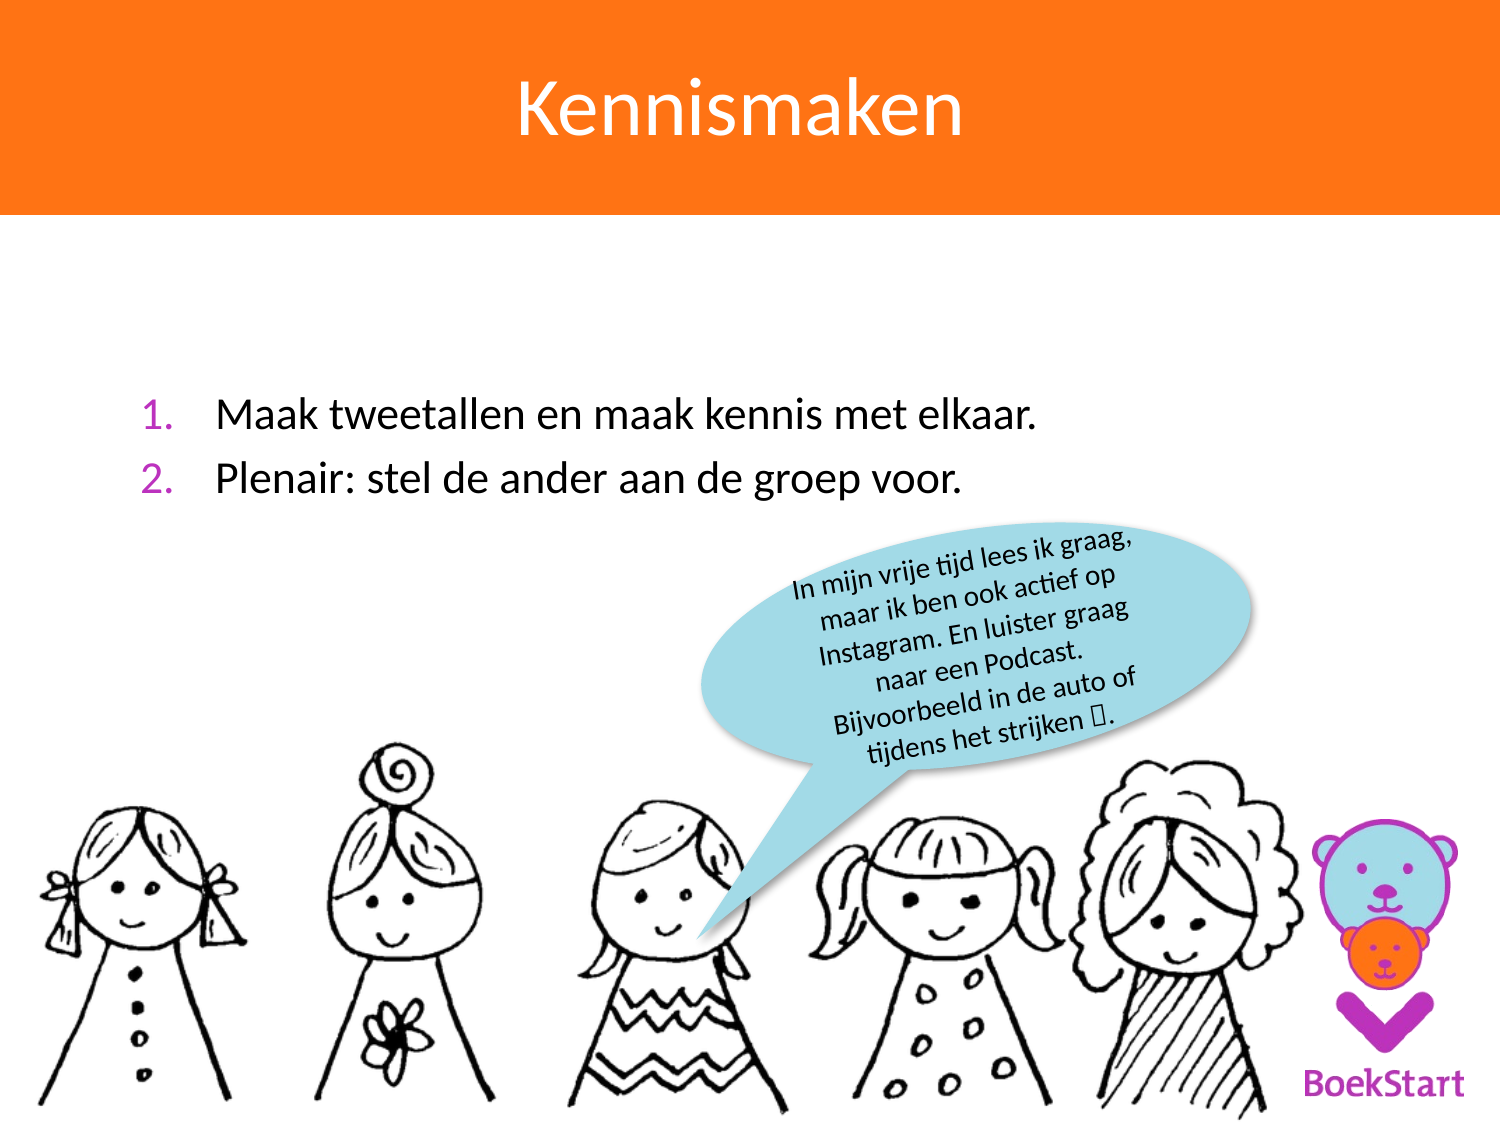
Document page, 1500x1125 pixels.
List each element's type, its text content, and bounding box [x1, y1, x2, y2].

text_box Kennismaken [96, 44, 1404, 160]
text_box Maak tweetallen en maak kennis met elkaar. Plenair: stel de ander aan de groep voor. [124, 273, 1432, 510]
picture [0, 707, 1464, 1125]
text_box In mijn vrije tijd lees ik graag, maar ik ben ook actief op Instagram. En luister graag naar een Podcast. Bijvoorbeeld in de auto of tijdens het strijken . [700, 521, 1252, 707]
text_box [0, 0, 1500, 215]
